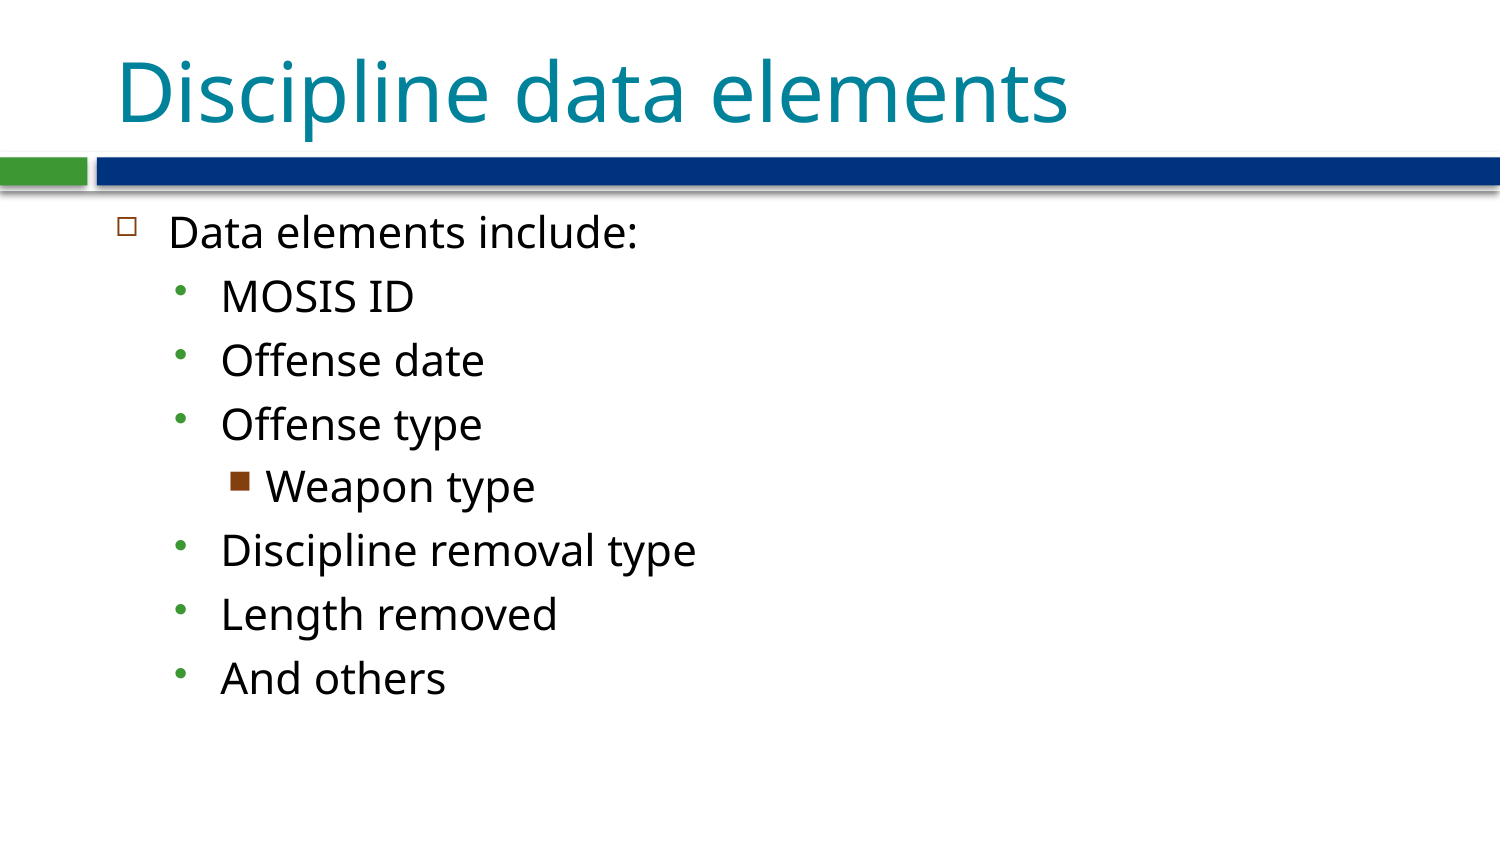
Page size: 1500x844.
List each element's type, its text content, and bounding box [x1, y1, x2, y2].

list Data elements include: MOSIS ID Offense date Offense type Weapon type Discipline removal type Length removed And others [100, 196, 1438, 750]
title Discipline data elements [100, 28, 1438, 150]
